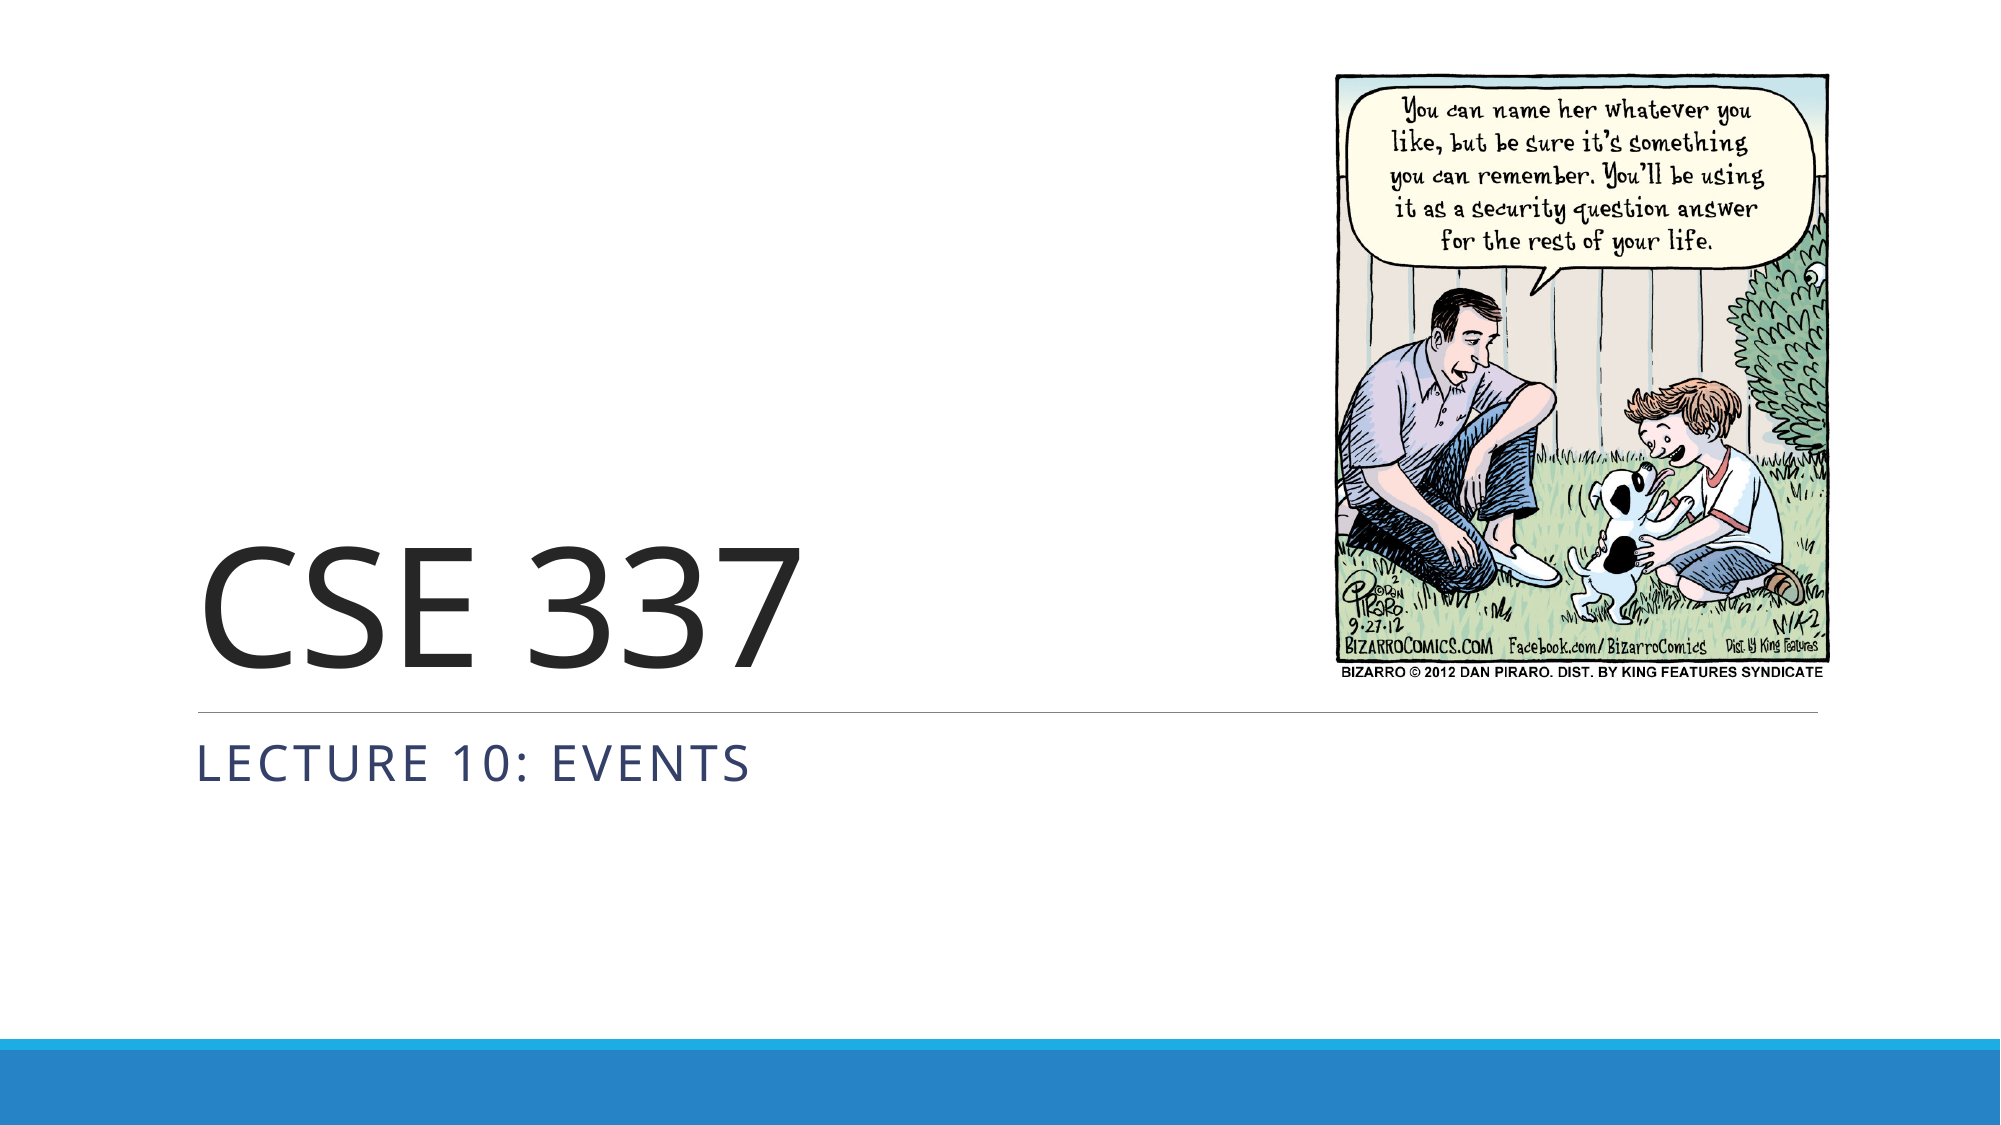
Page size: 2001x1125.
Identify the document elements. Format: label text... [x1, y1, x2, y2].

subtitle Lecture 10: Events [180, 730, 1831, 919]
title CSE 337 [180, 124, 1830, 710]
picture [1334, 72, 1831, 681]
